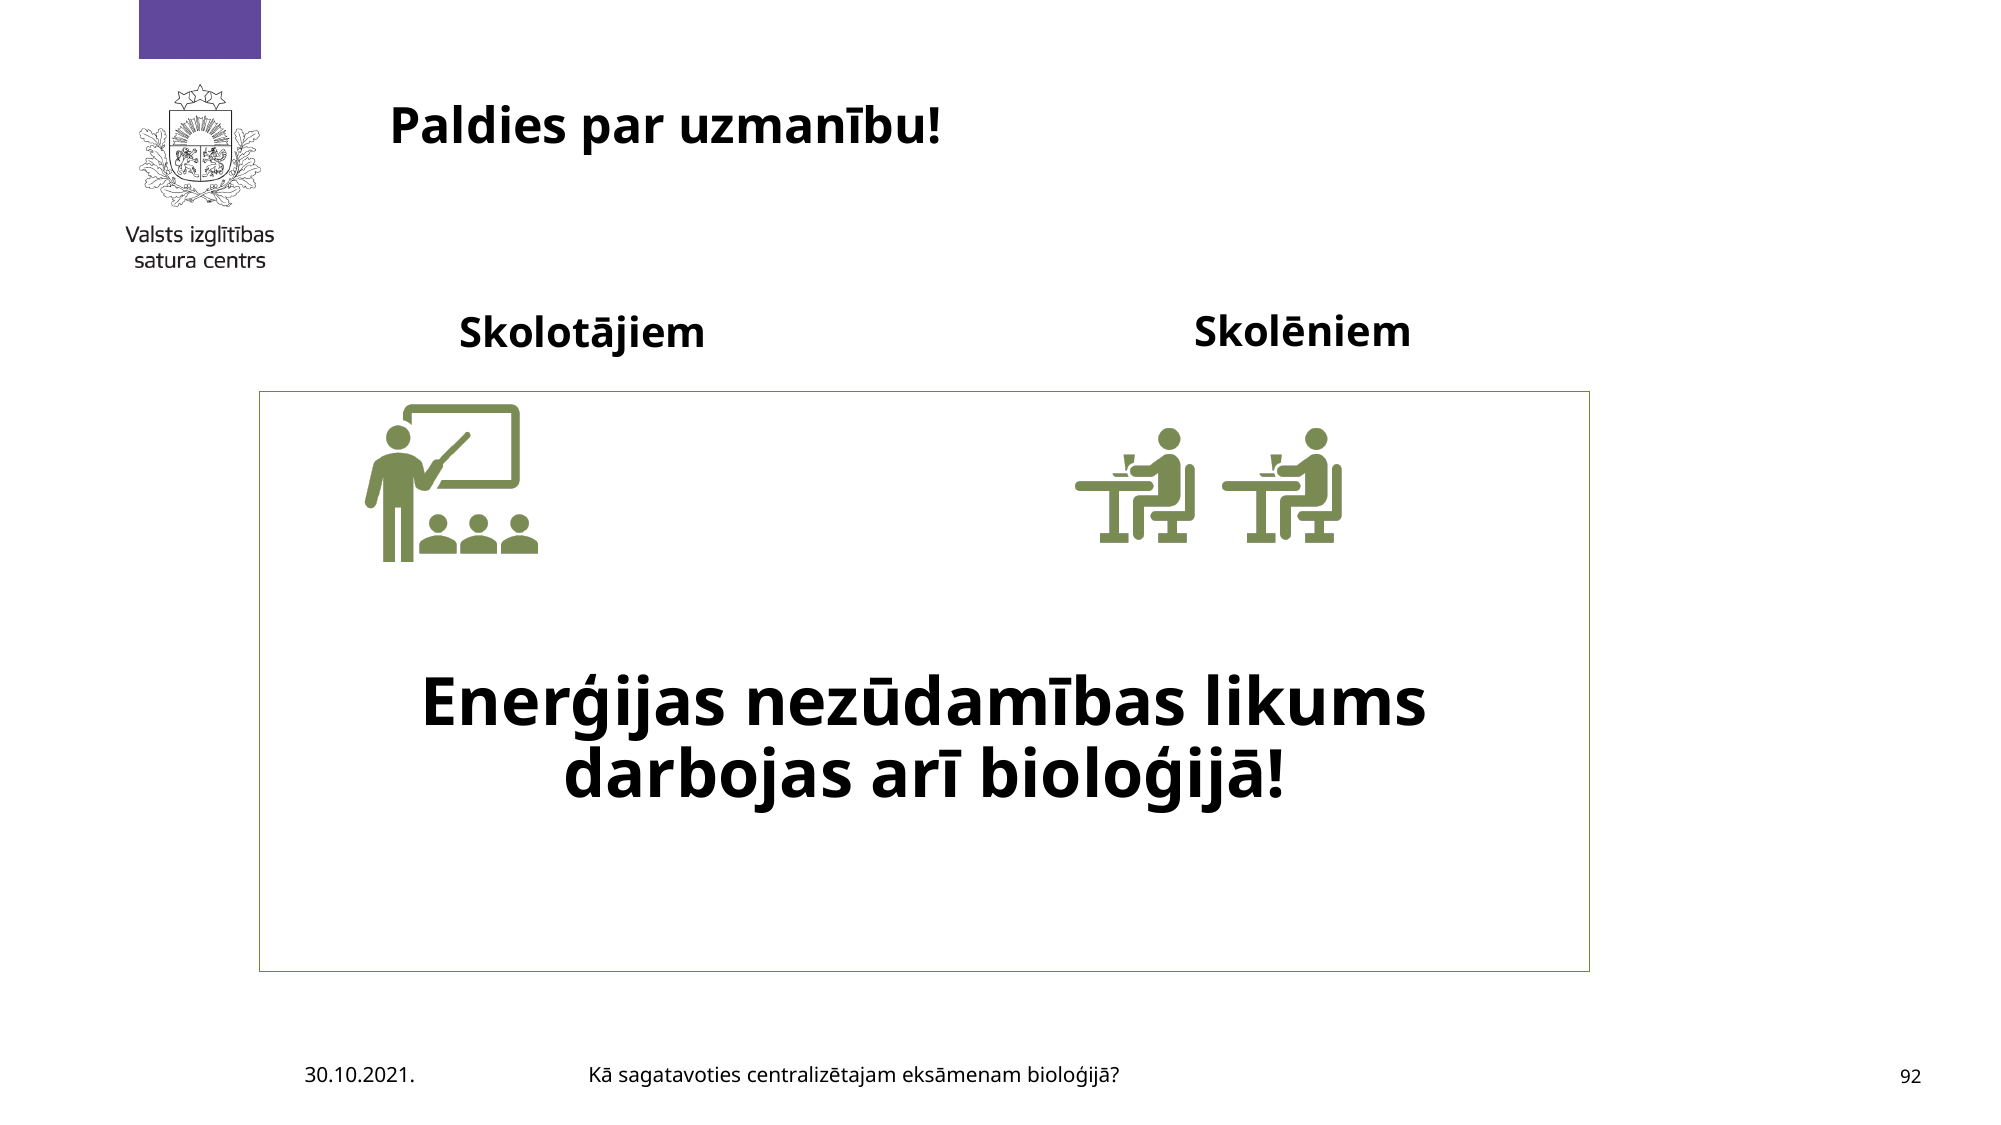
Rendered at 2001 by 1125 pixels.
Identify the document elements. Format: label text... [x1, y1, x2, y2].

text_box Paldies par uzmanību! [374, 92, 1210, 263]
picture [50, 0, 450, 321]
list Skolēniem [1179, 303, 1667, 392]
list Skolotājiem [444, 303, 920, 392]
list Kā sagatavoties centralizētajam eksāmenam bioloģijā? [534, 1057, 1135, 1108]
picture [1059, 412, 1357, 563]
list Enerģijas nezūdamības likums darbojas arī bioloģijā! [259, 391, 1590, 972]
text_box 92 [1885, 1057, 2000, 1108]
list 30.10.2021. [289, 1057, 534, 1108]
picture [354, 384, 550, 580]
